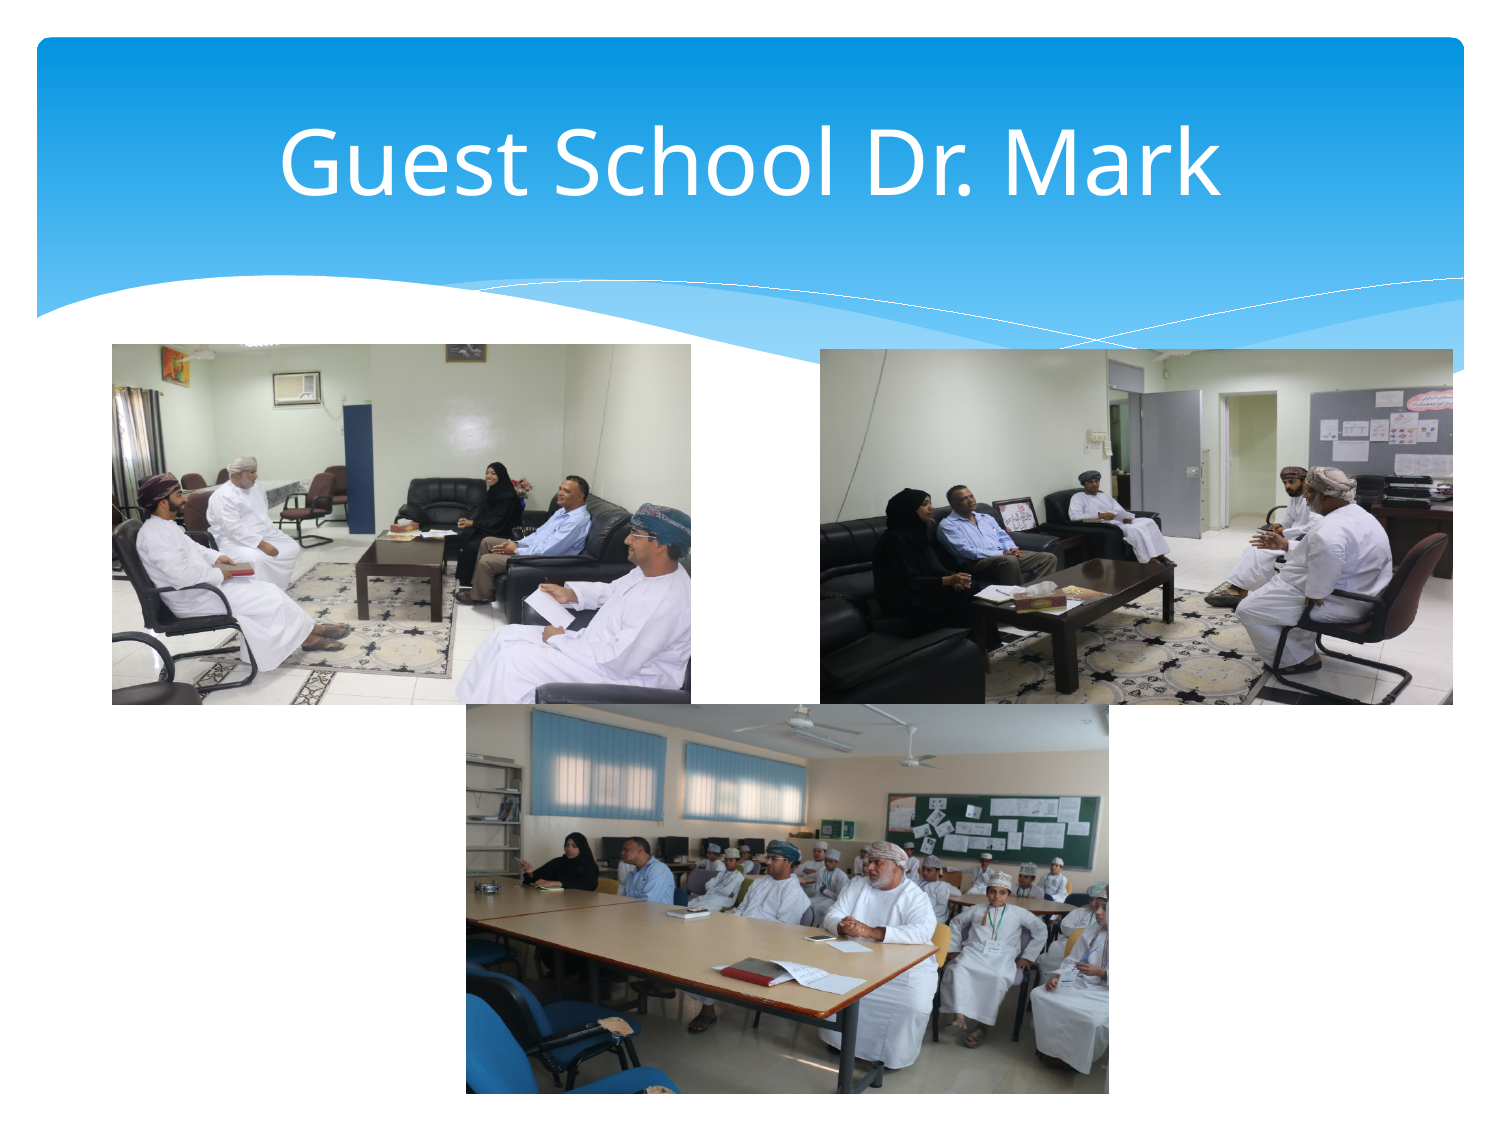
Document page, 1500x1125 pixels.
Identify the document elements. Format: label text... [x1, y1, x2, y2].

title Guest School Dr. Mark [75, 55, 1425, 261]
picture [466, 349, 1453, 1095]
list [111, 344, 692, 705]
